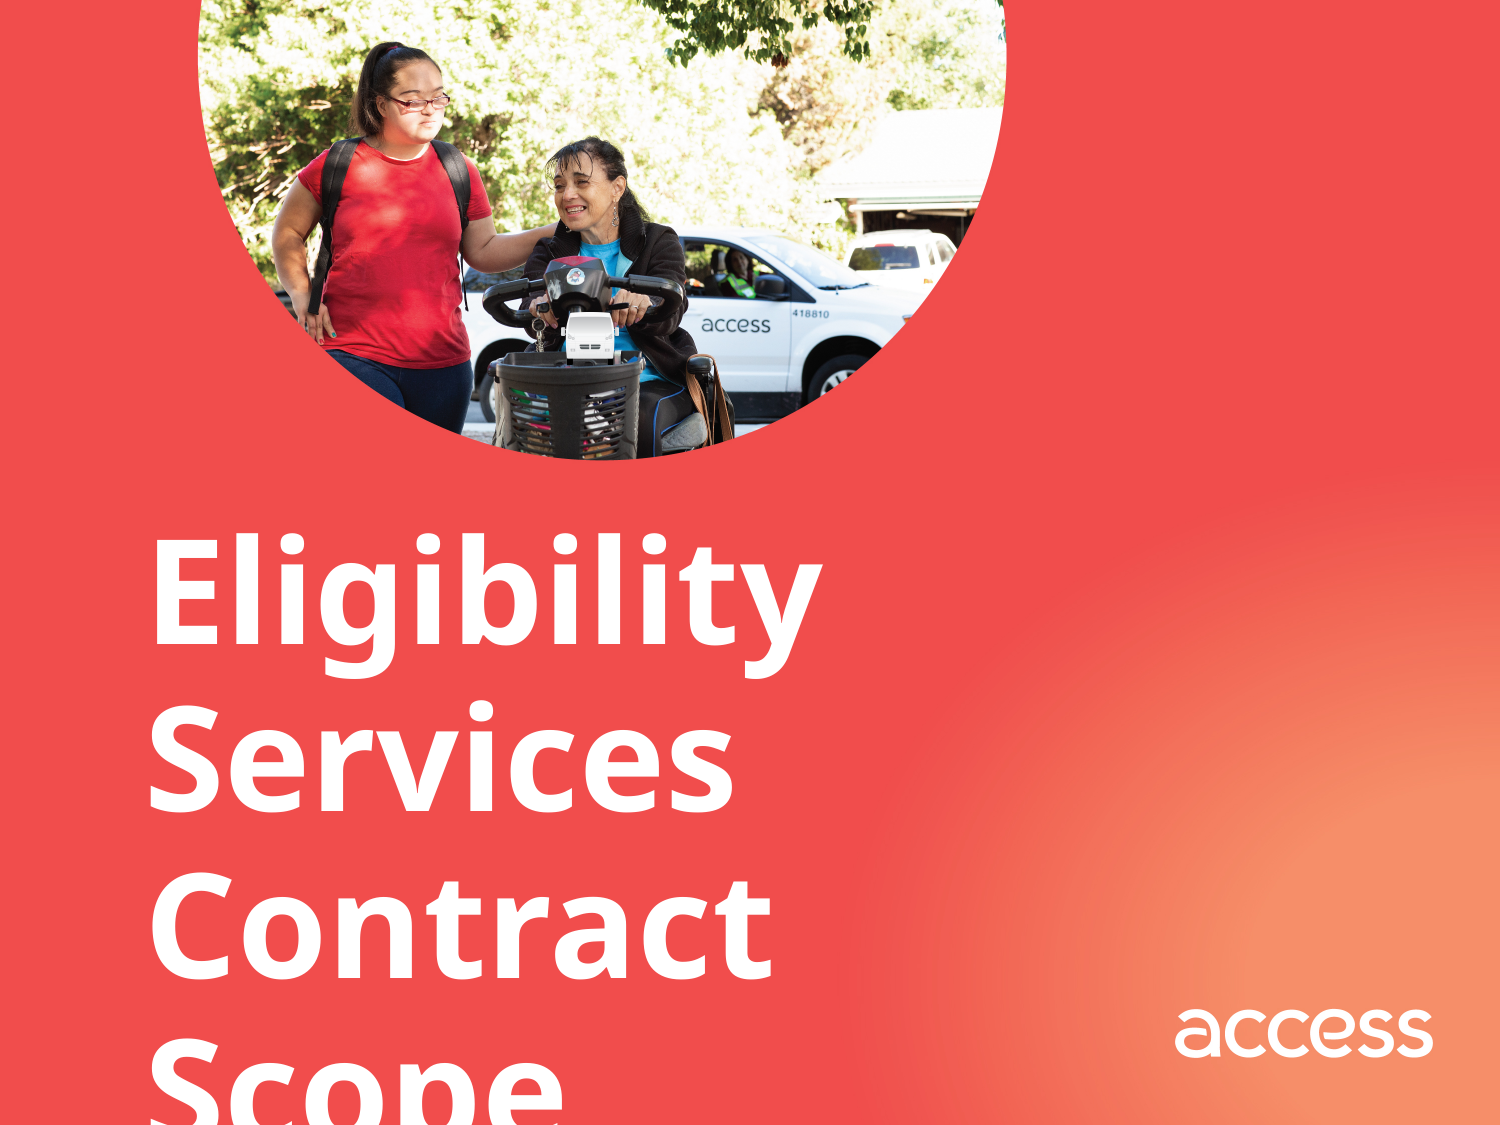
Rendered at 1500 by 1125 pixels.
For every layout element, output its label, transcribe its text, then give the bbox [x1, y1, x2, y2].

picture [0, 0, 1500, 1125]
text_box Eligibility Services Contract Scope [129, 499, 1108, 1125]
